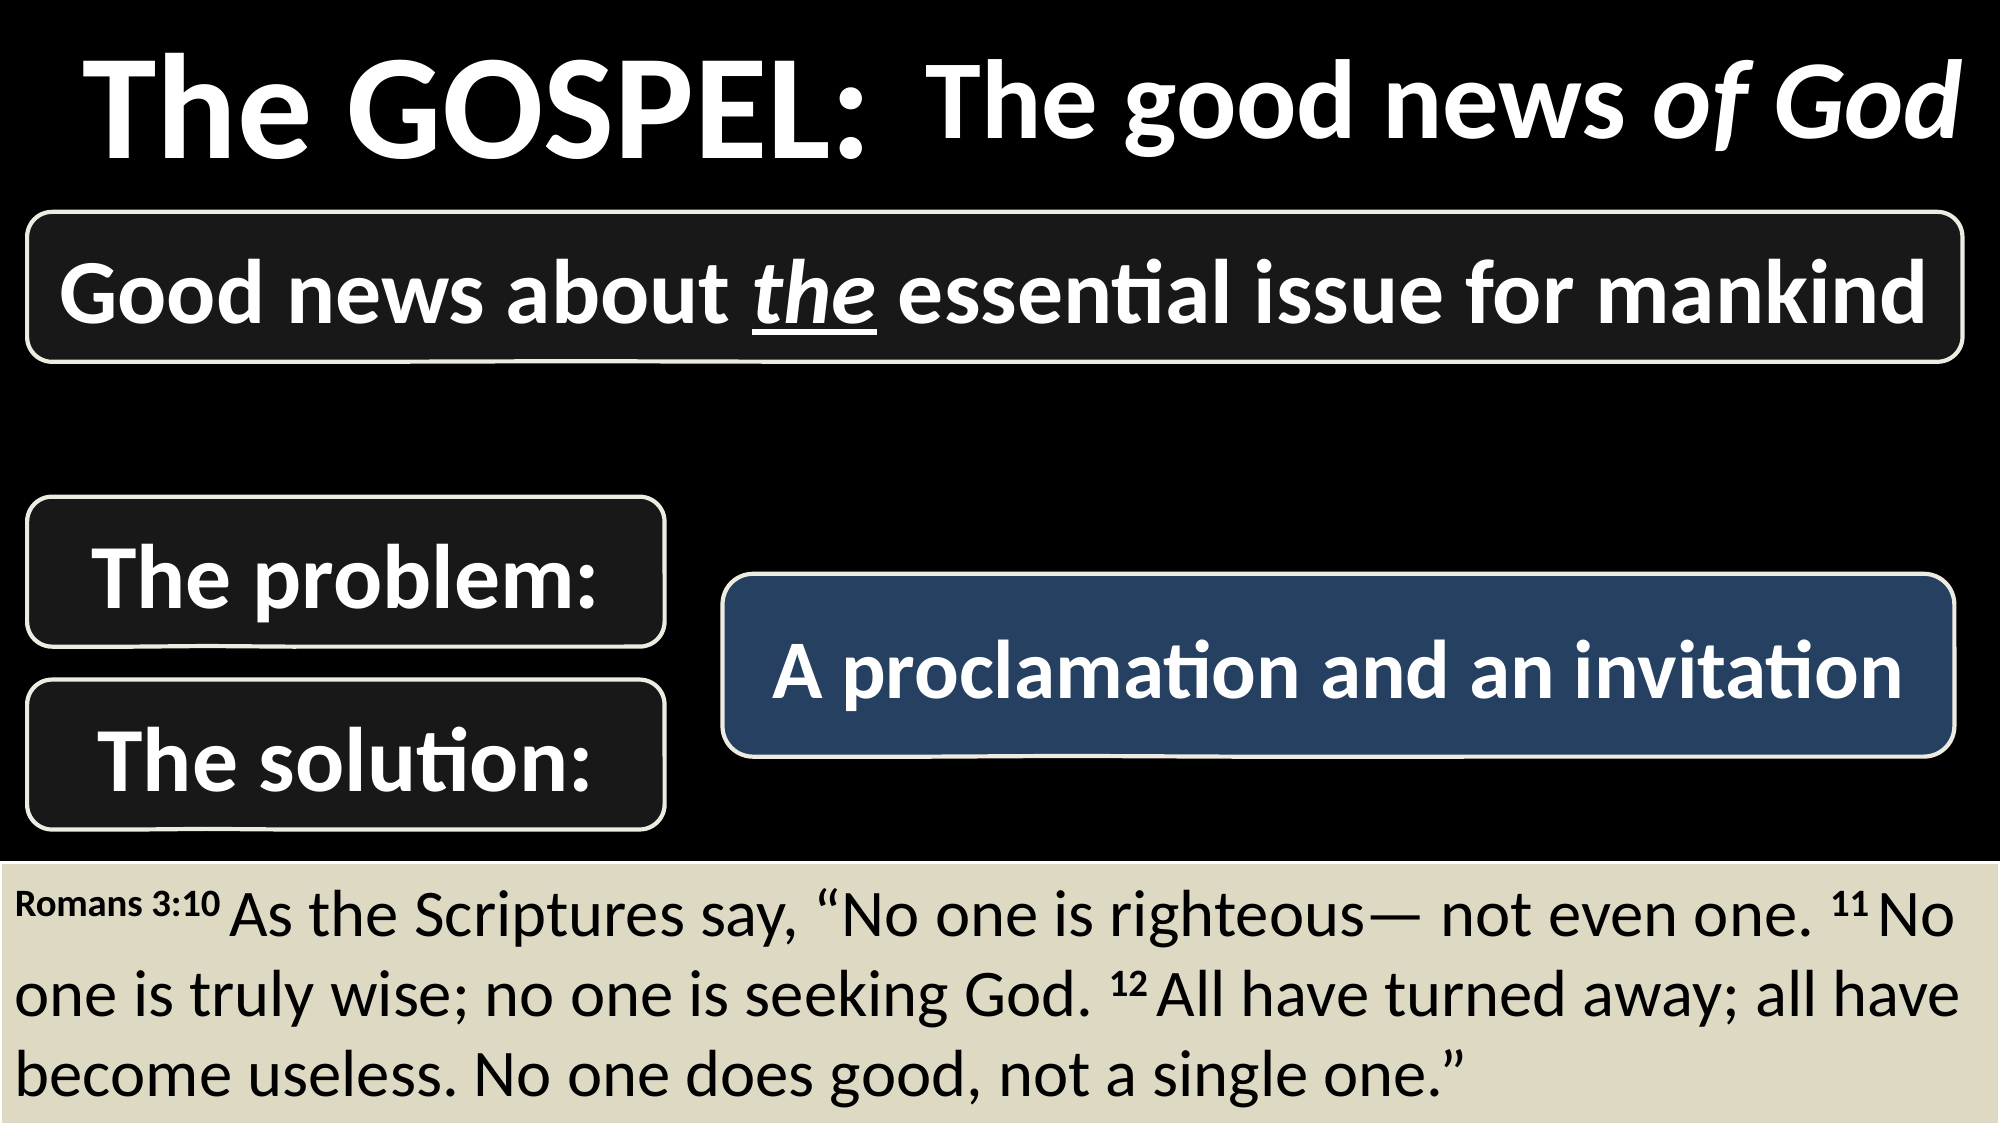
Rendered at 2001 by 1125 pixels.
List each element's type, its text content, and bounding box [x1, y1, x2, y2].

text_box The GOSPEL: [0, 0, 940, 199]
text_box A proclamation and an invitation [720, 571, 1957, 759]
text_box The solution: [25, 677, 667, 832]
text_box The good news of God [885, 0, 2000, 190]
text_box Good news about the essential issue for mankind [25, 209, 1965, 364]
text_box The problem: [25, 494, 667, 649]
text_box Romans 3:10 As the Scriptures say, “No one is righteous— not even one. 11 No one is truly wise; no one is seeking God. 12 All have turned away; all have become useless. No one does good, not a single one.” [0, 860, 2000, 1125]
